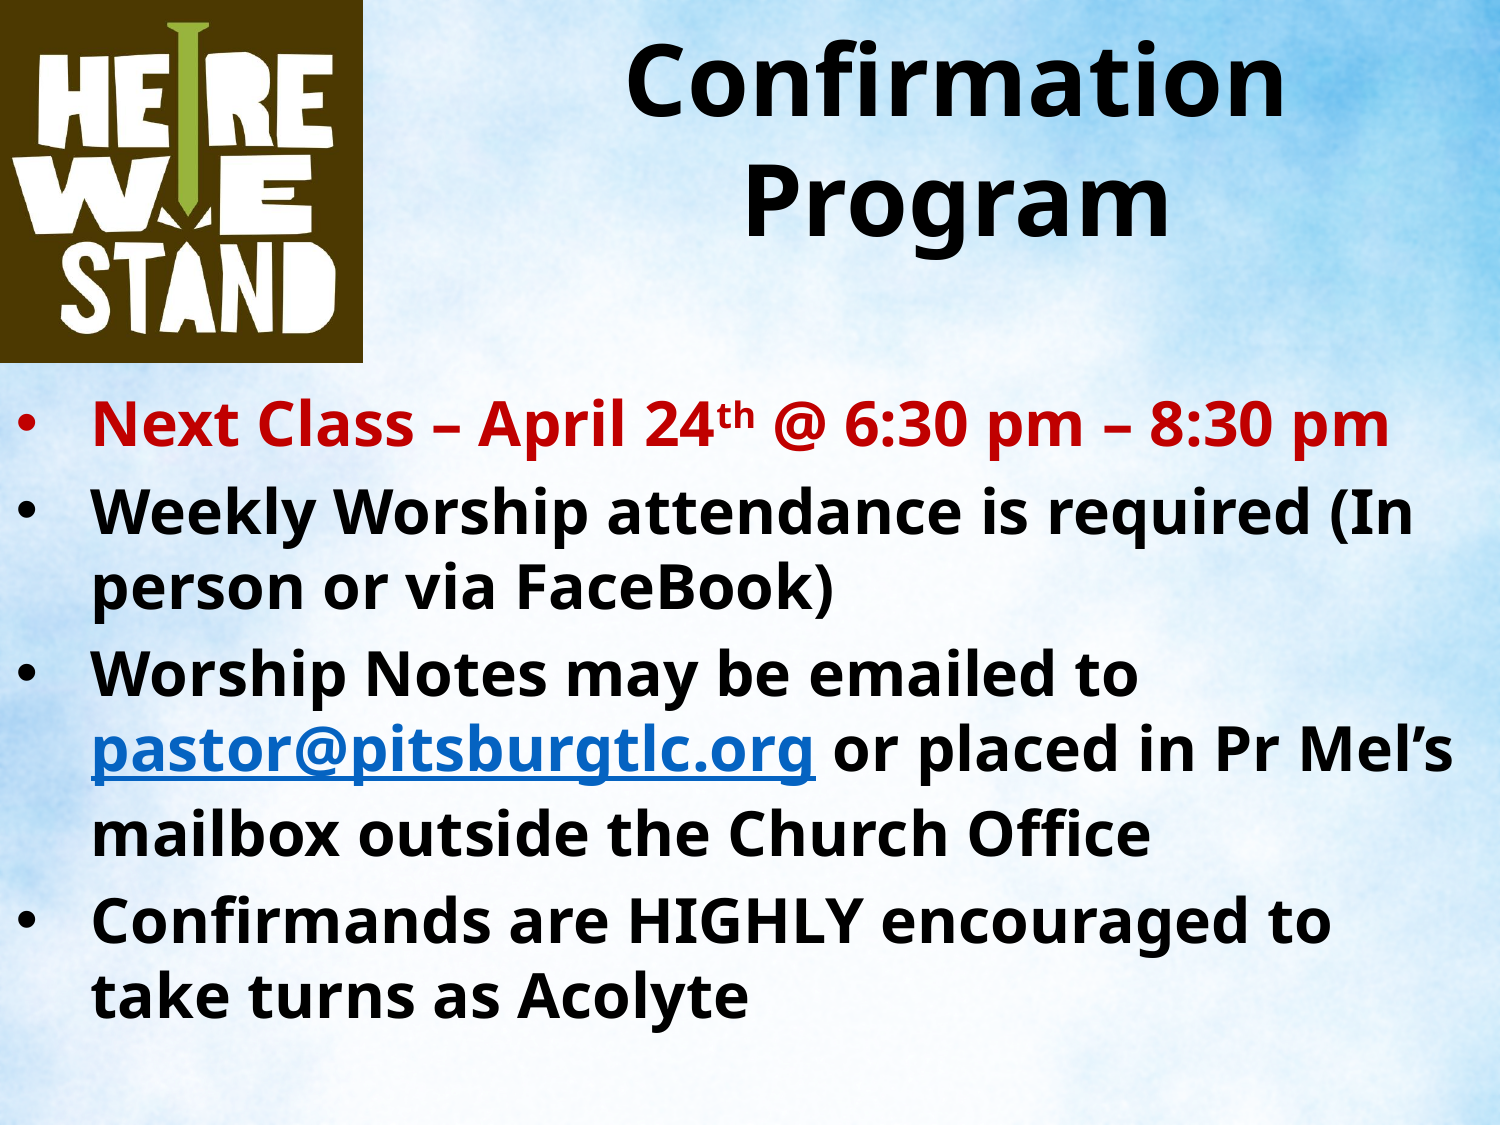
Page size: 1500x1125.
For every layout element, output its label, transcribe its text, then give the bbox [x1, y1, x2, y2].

picture [0, 0, 1500, 1125]
text_box Next Class – April 24th @ 6:30 pm – 8:30 pm Weekly Worship attendance is required (In person or via FaceBook) Worship Notes may be emailed to pastor@pitsburgtlc.org or placed in Pr Mel’s mailbox outside the Church Office Confirmands are HIGHLY encouraged to take turns as Acolyte [1, 376, 1500, 1039]
text_box Confirmation Program [412, 8, 1500, 264]
